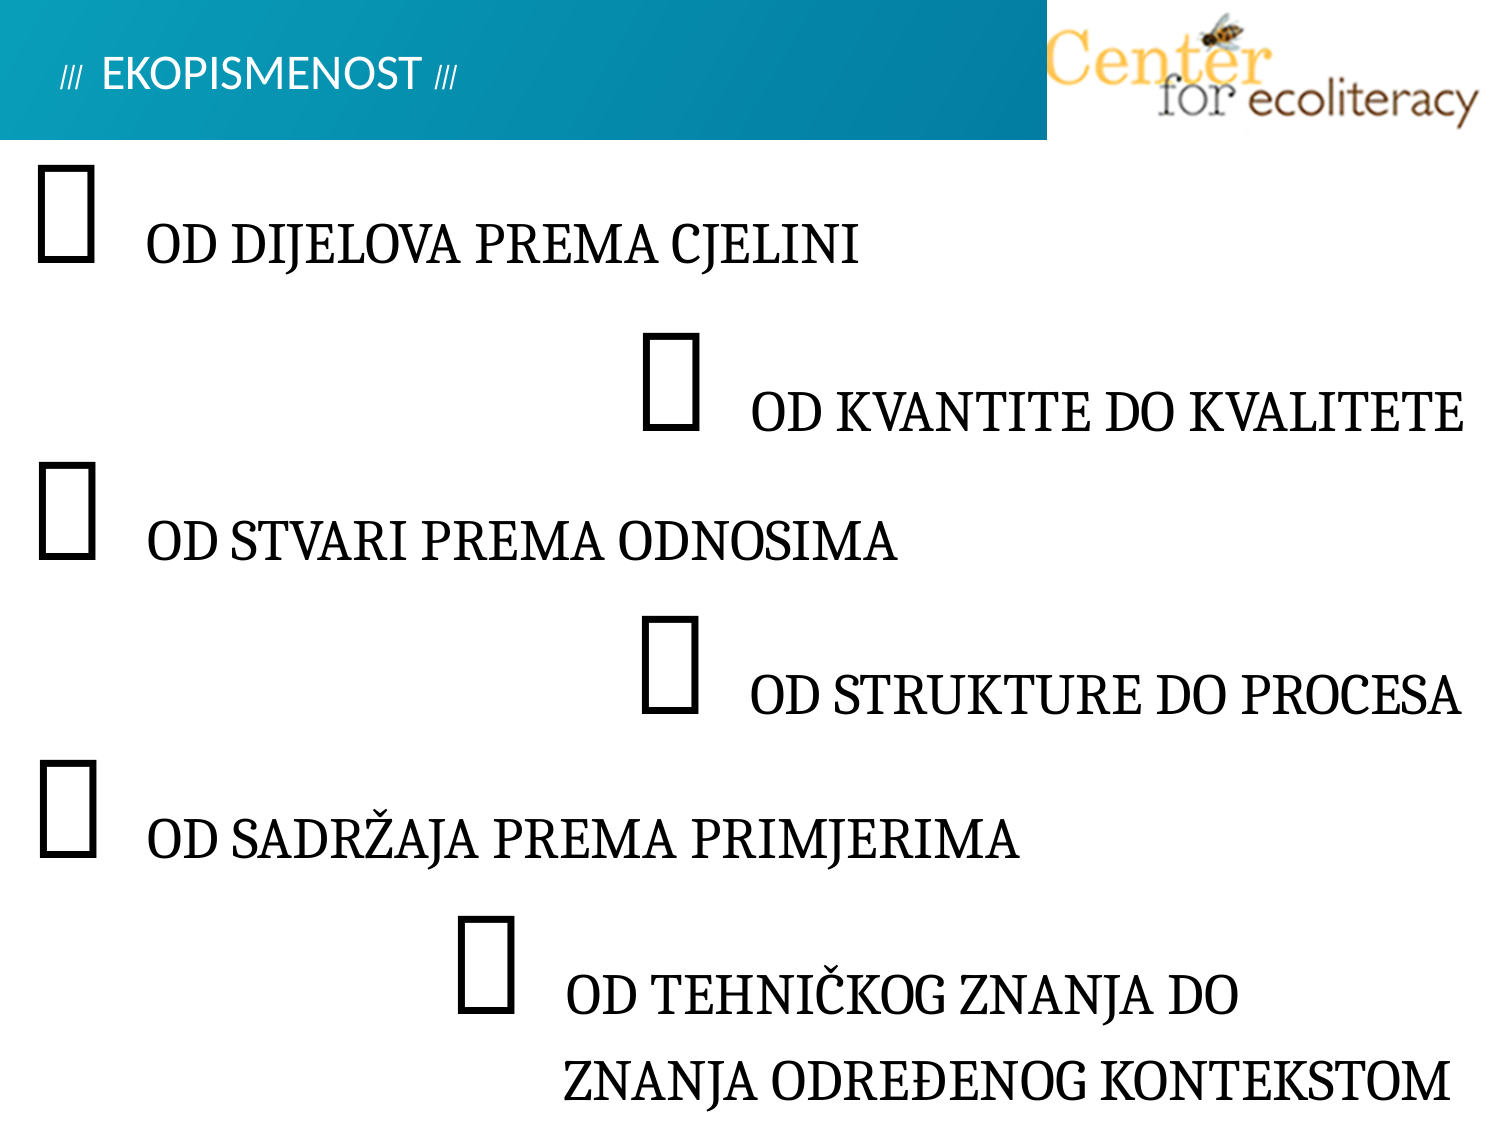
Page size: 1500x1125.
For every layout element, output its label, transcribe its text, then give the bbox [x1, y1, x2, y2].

text_box  OD TEHNIČKOG ZNANJA DO ZNANJA ODREĐENOG KONTEKSTOM [395, 869, 1500, 1120]
text_box  OD DIJELOVA PREMA CJELINI [0, 160, 889, 299]
text_box  OD SADRŽAJA PREMA PRIMJERIMA [0, 755, 1036, 894]
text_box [0, 0, 1044, 140]
text_box  OD STRUKTURE DO PROCESA [578, 611, 1478, 750]
picture [1047, 0, 1500, 142]
text_box  OD STVARI PREMA ODNOSIMA [0, 458, 914, 596]
text_box  OD KVANTITE DO KVALITETE [579, 328, 1500, 467]
